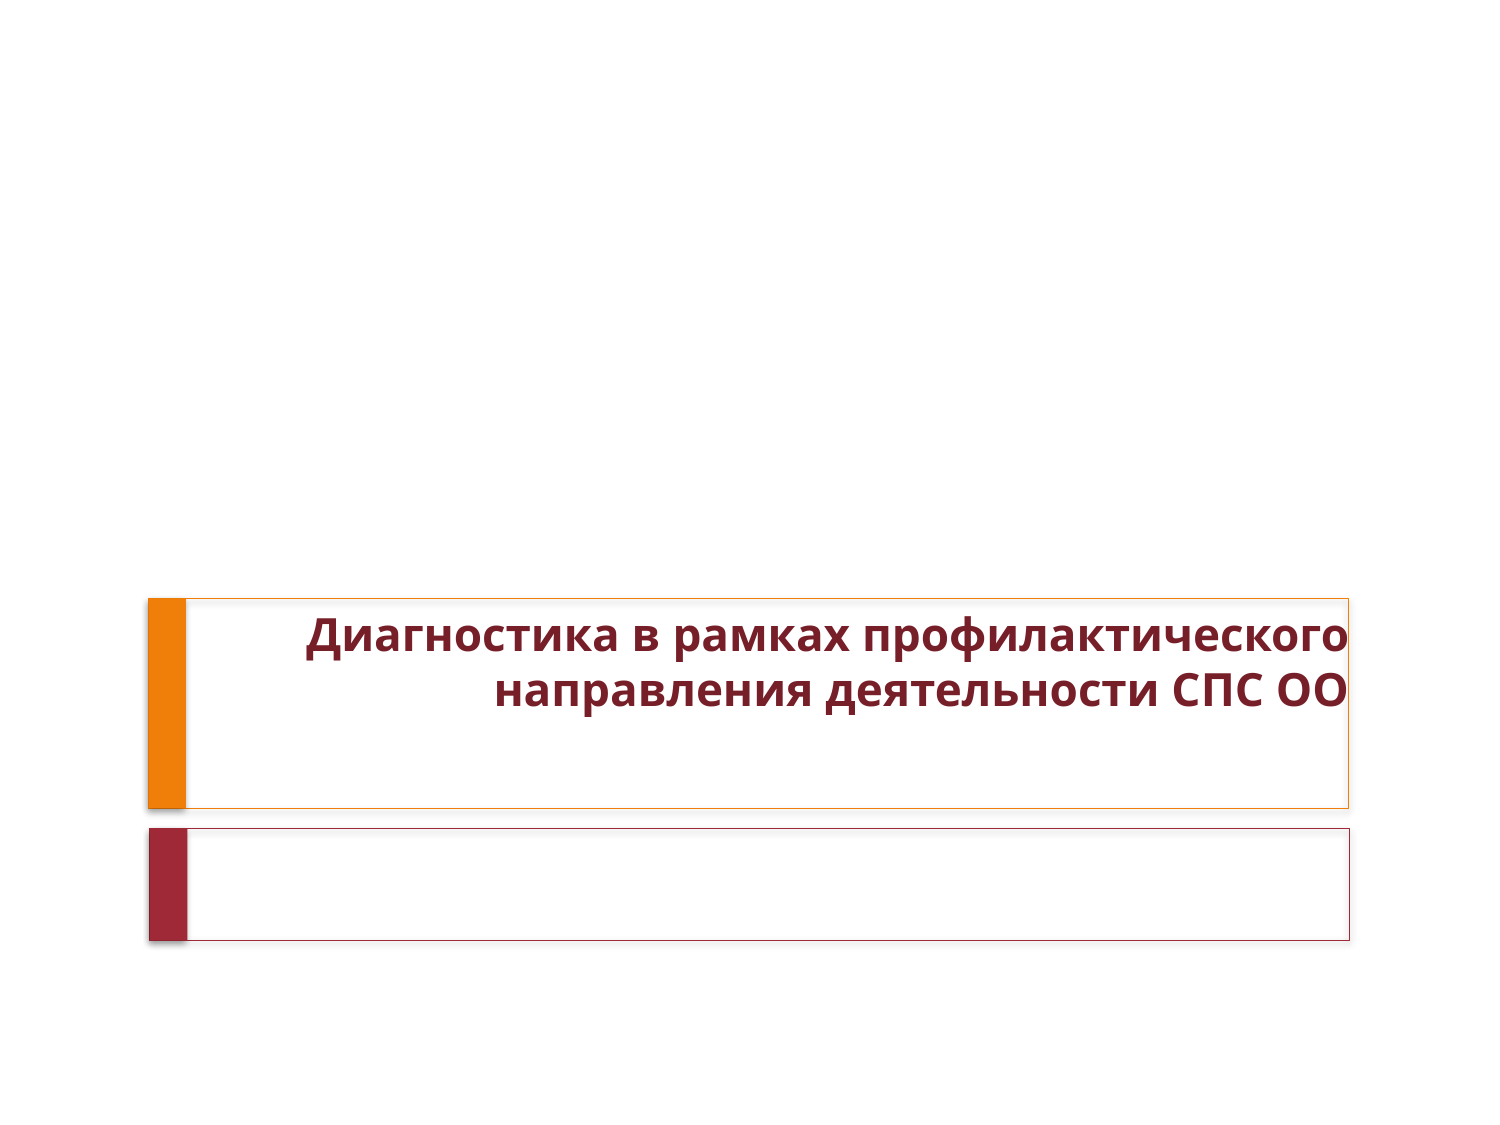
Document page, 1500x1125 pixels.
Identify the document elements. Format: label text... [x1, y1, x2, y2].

title Диагностика в рамках профилактического направления деятельности СПС ОО [17, 597, 1365, 800]
